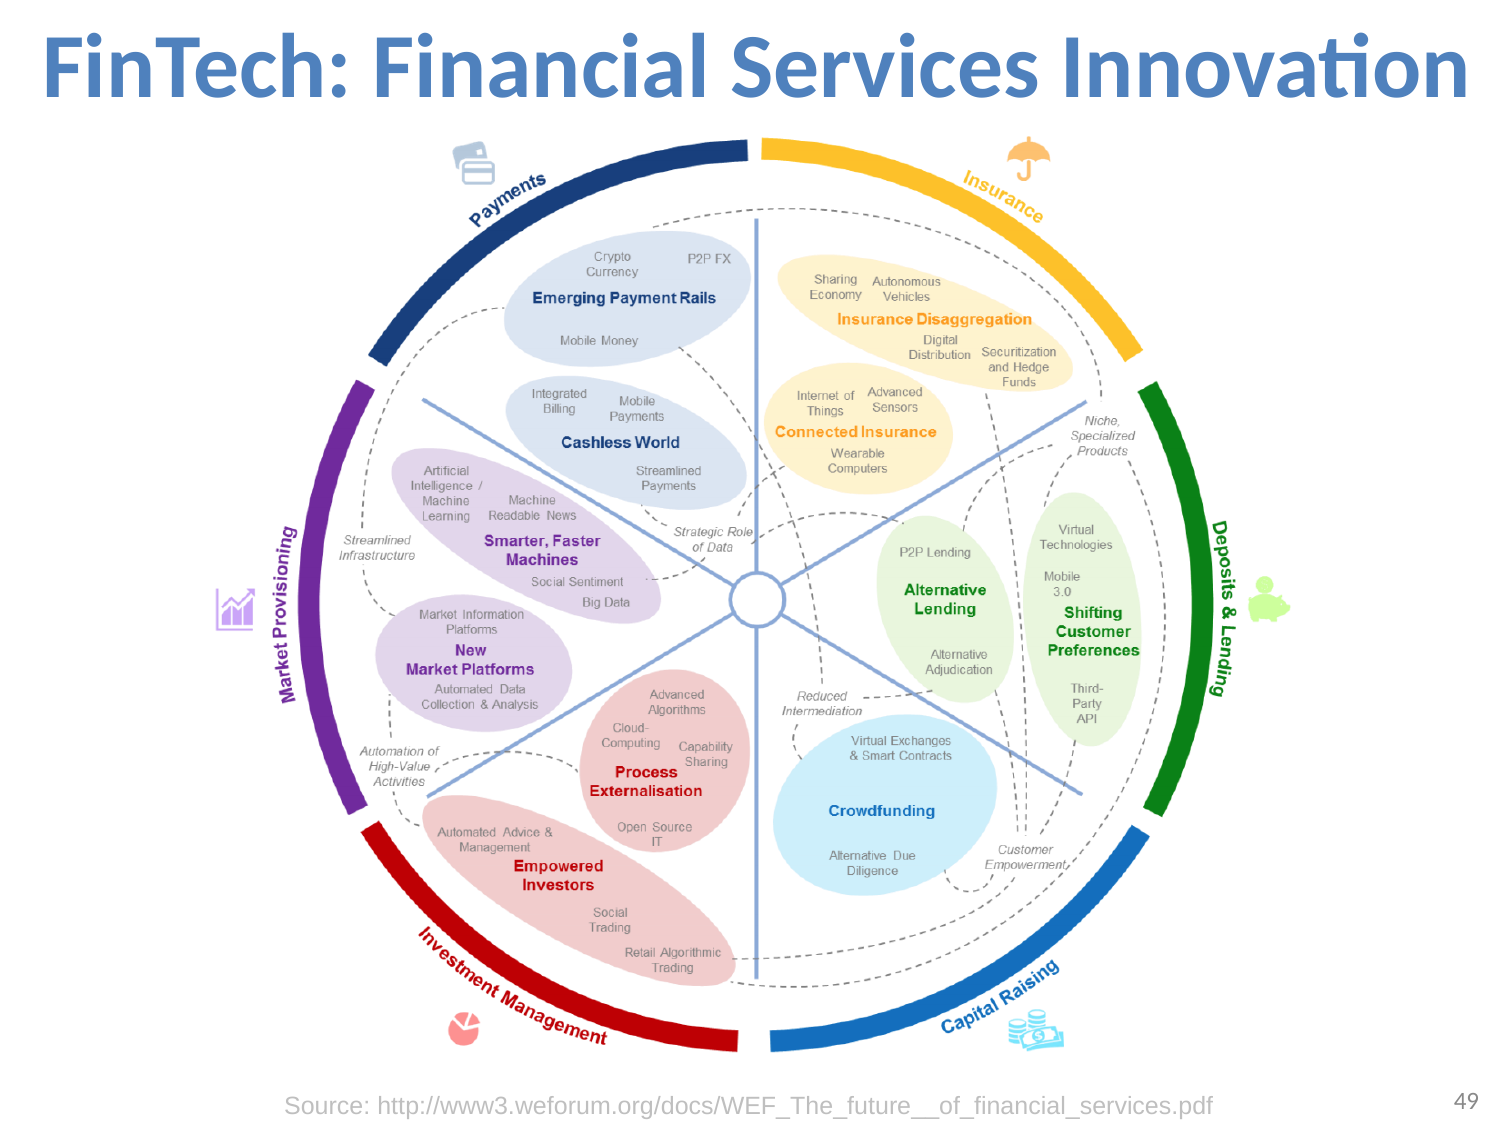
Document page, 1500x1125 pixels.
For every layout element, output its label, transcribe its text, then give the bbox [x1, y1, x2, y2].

picture [201, 123, 1299, 1077]
text_box Source: http://www3.weforum.org/docs/WEF_The_future__of_financial_services.pdf [92, 1082, 1408, 1125]
slide_number 49 [1300, 1069, 1495, 1125]
title FinTech: Financial Services Innovation [0, 0, 1495, 121]
